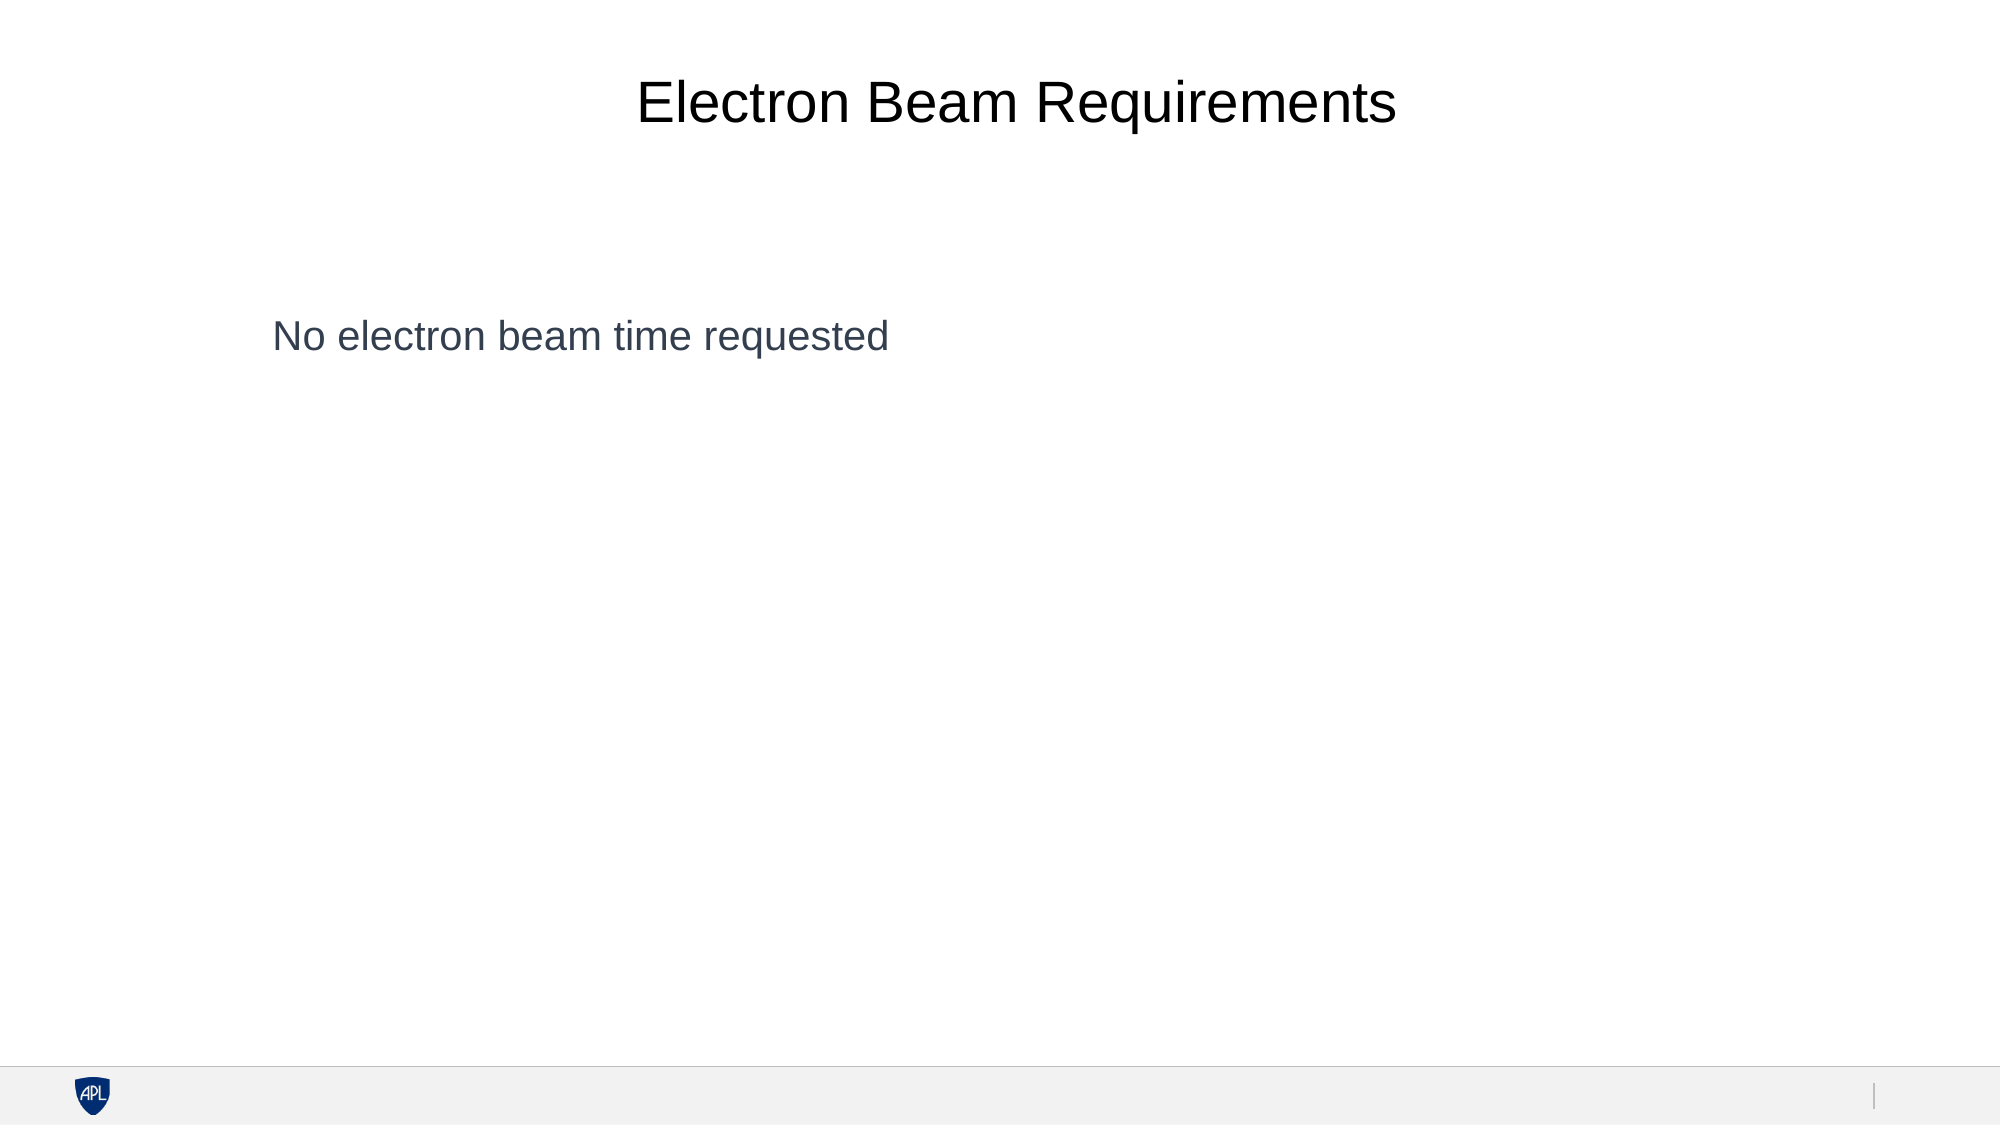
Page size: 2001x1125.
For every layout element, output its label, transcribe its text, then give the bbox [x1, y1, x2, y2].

text_box Electron Beam Requirements [621, 56, 1414, 142]
text_box No electron beam time requested [257, 301, 1370, 367]
